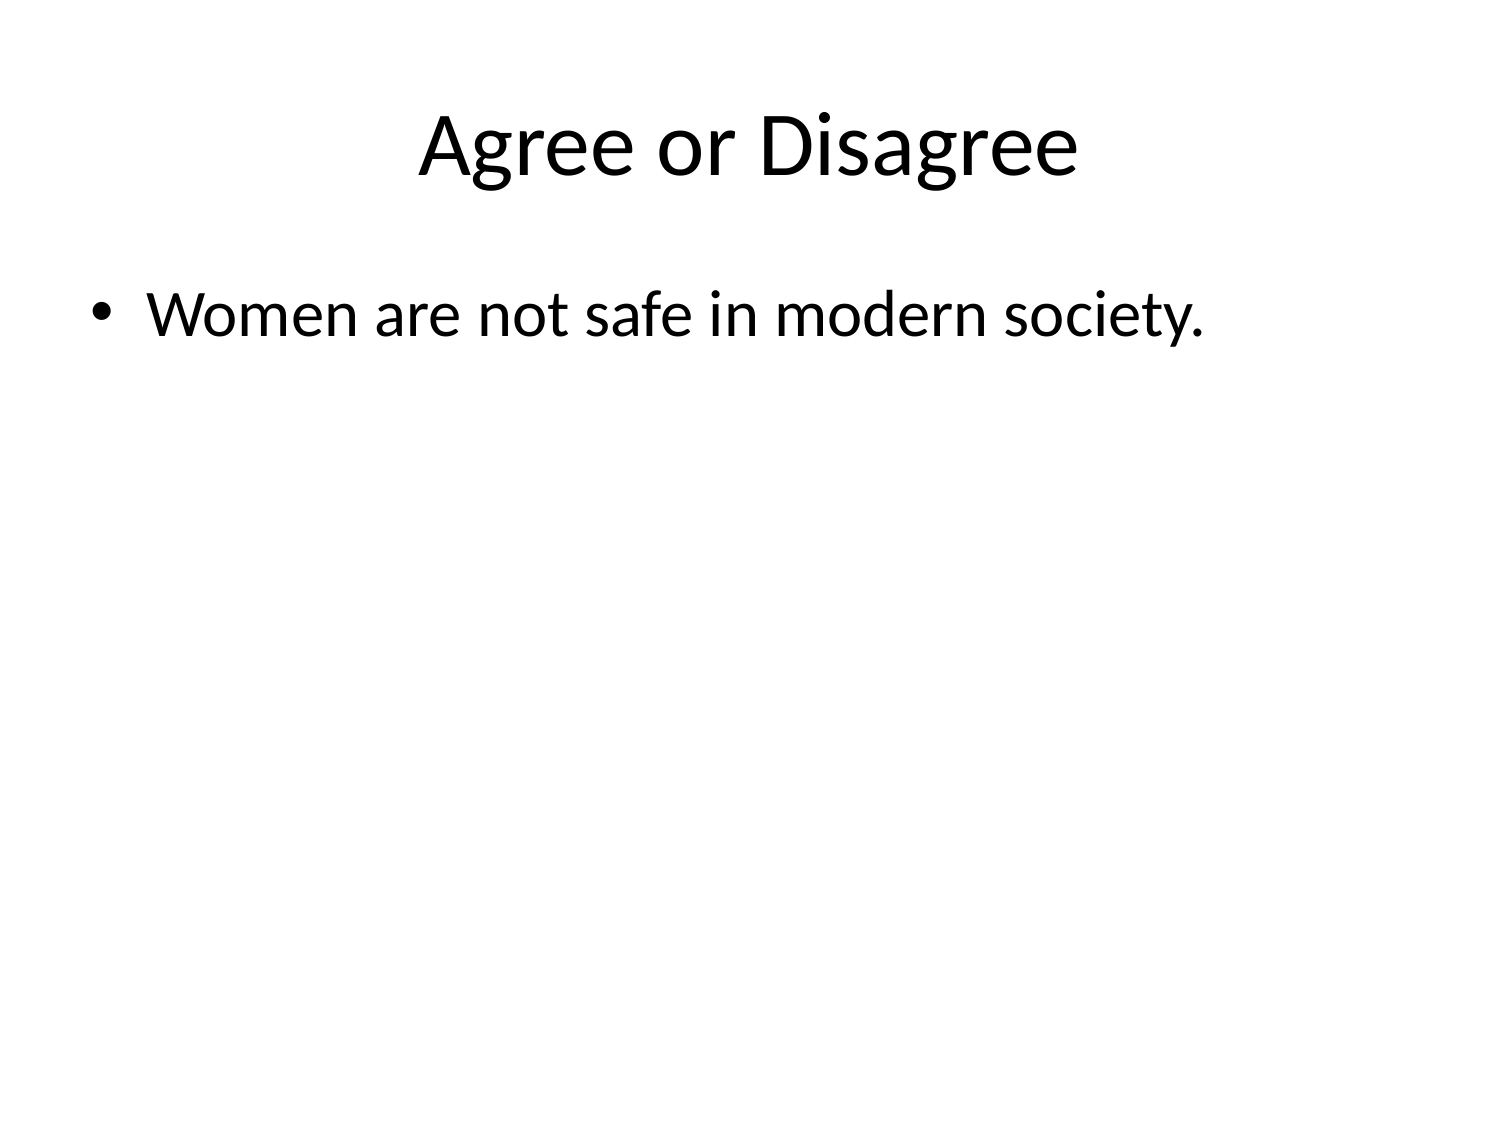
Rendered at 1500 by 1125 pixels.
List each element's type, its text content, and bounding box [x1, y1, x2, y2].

list Women are not safe in modern society. [75, 262, 1425, 1005]
title Agree or Disagree [75, 45, 1425, 233]
